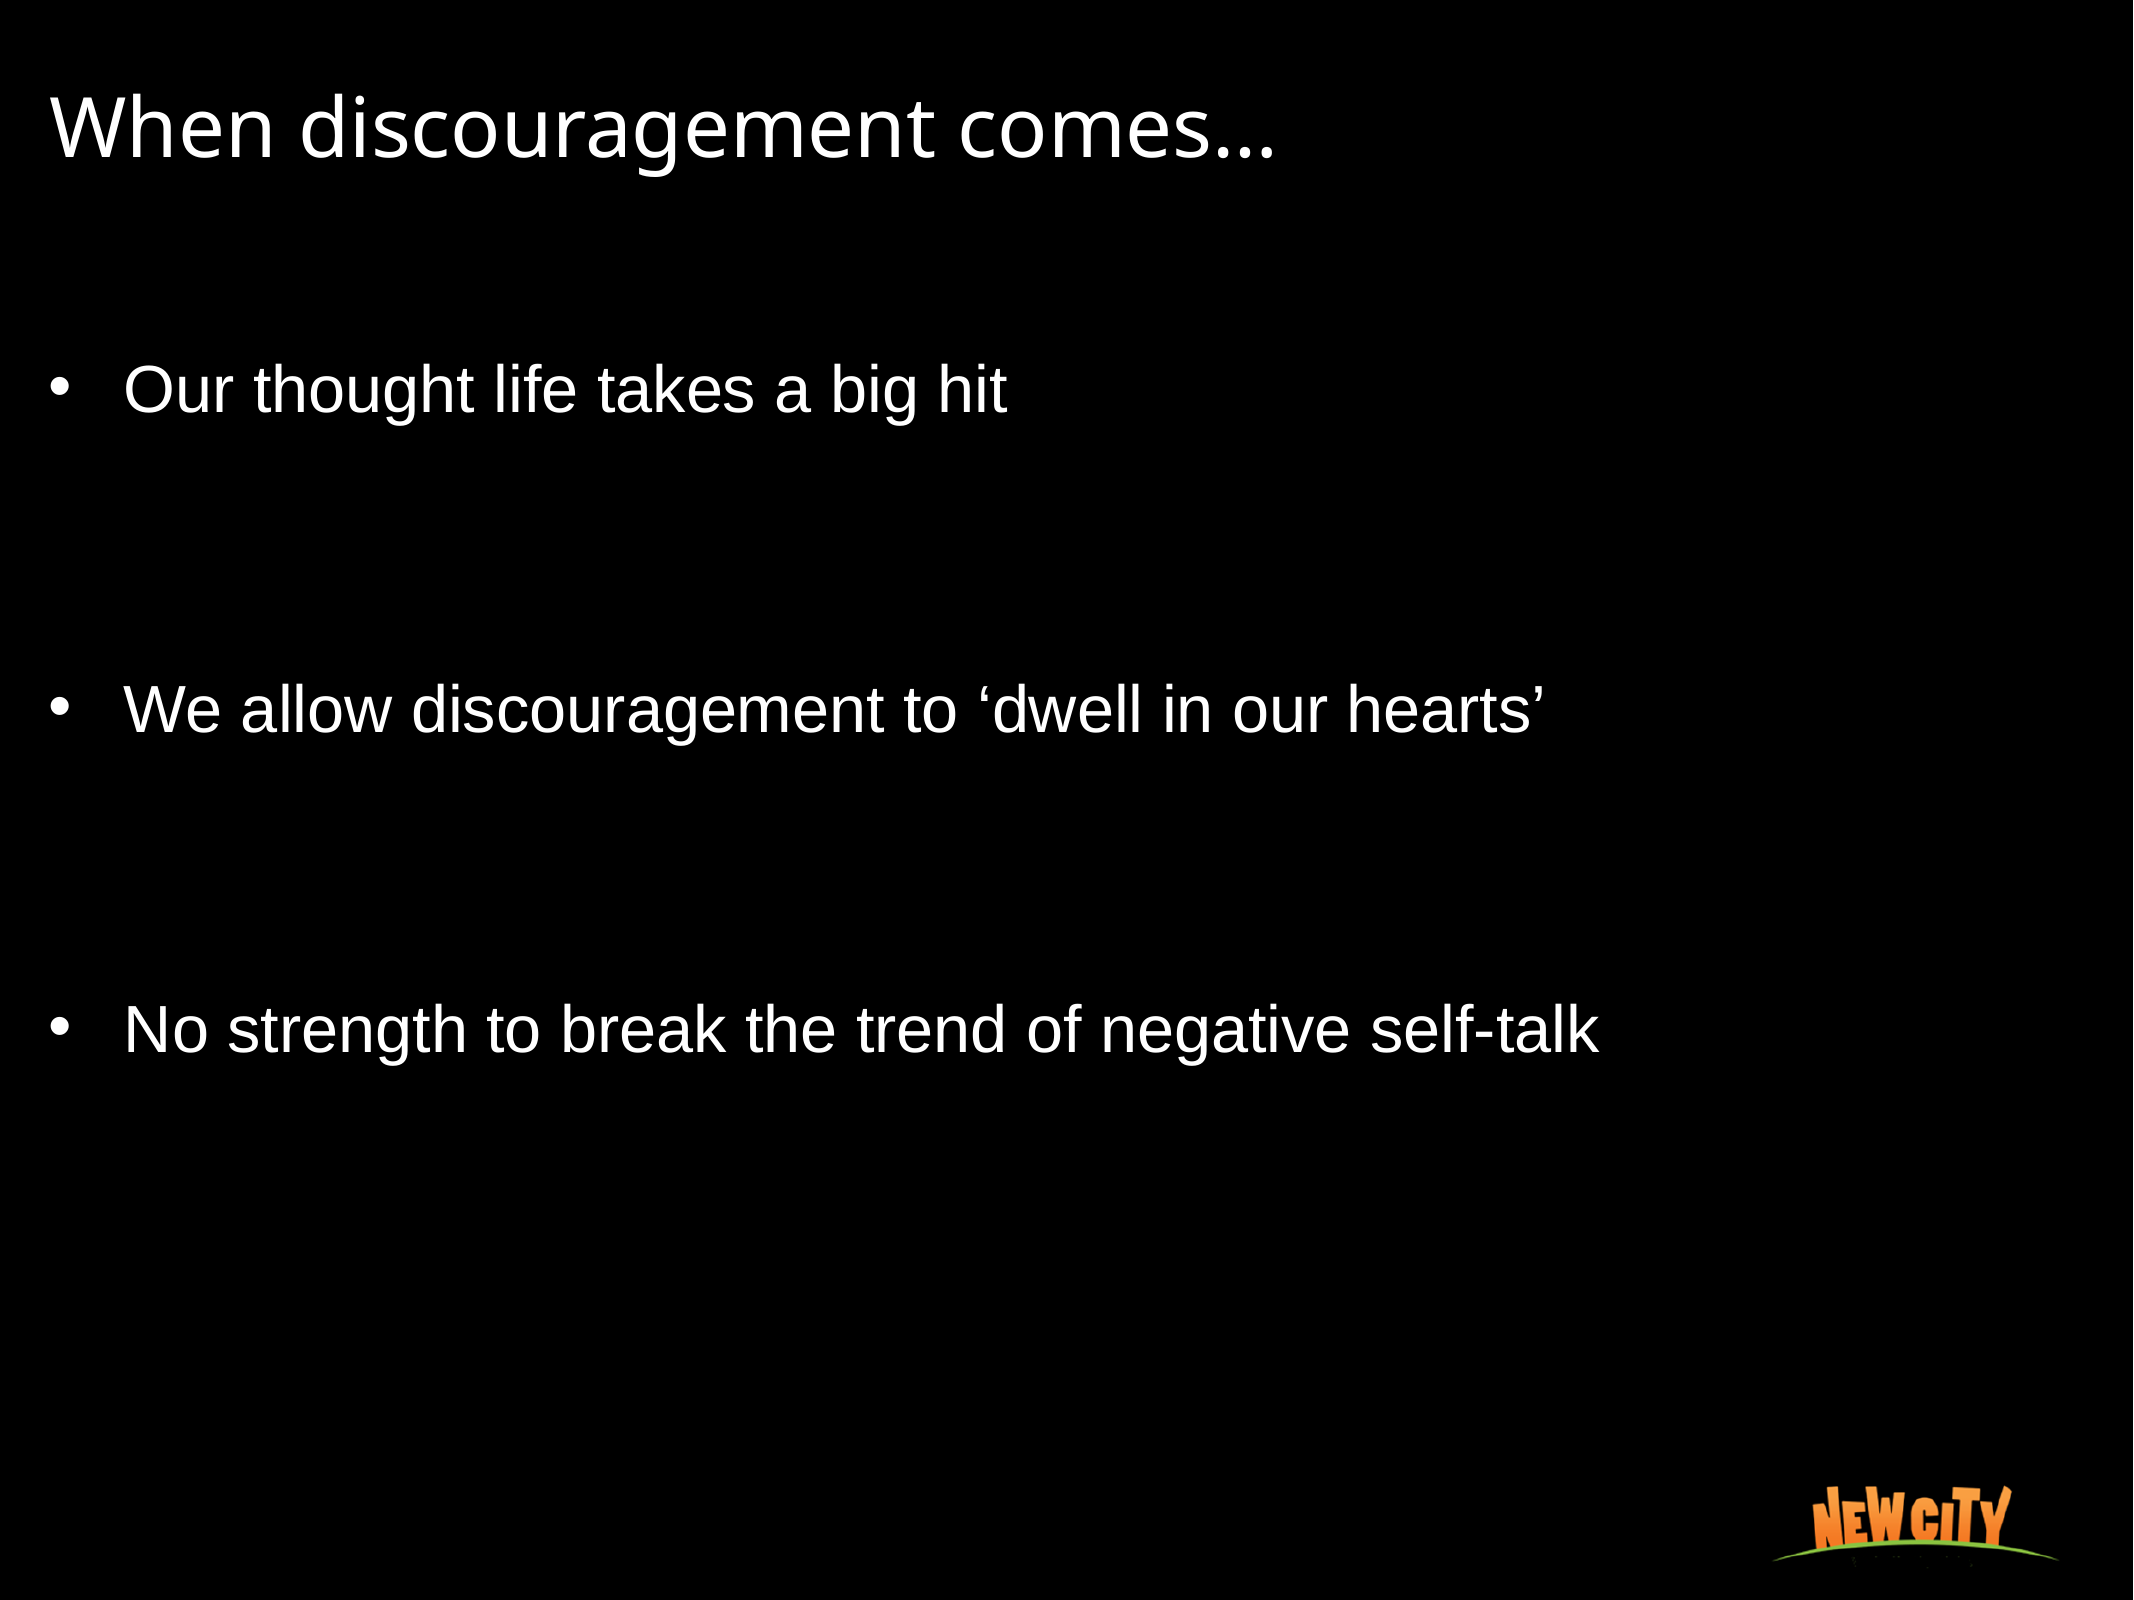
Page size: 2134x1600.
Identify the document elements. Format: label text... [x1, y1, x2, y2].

title When discouragement comes… [40, 64, 1989, 238]
picture [1766, 1474, 2064, 1574]
text_box Our thought life takes a big hit We allow discouragement to ‘dwell in our hearts’ No strength to break the trend of negative self-talk [40, 337, 1989, 1535]
